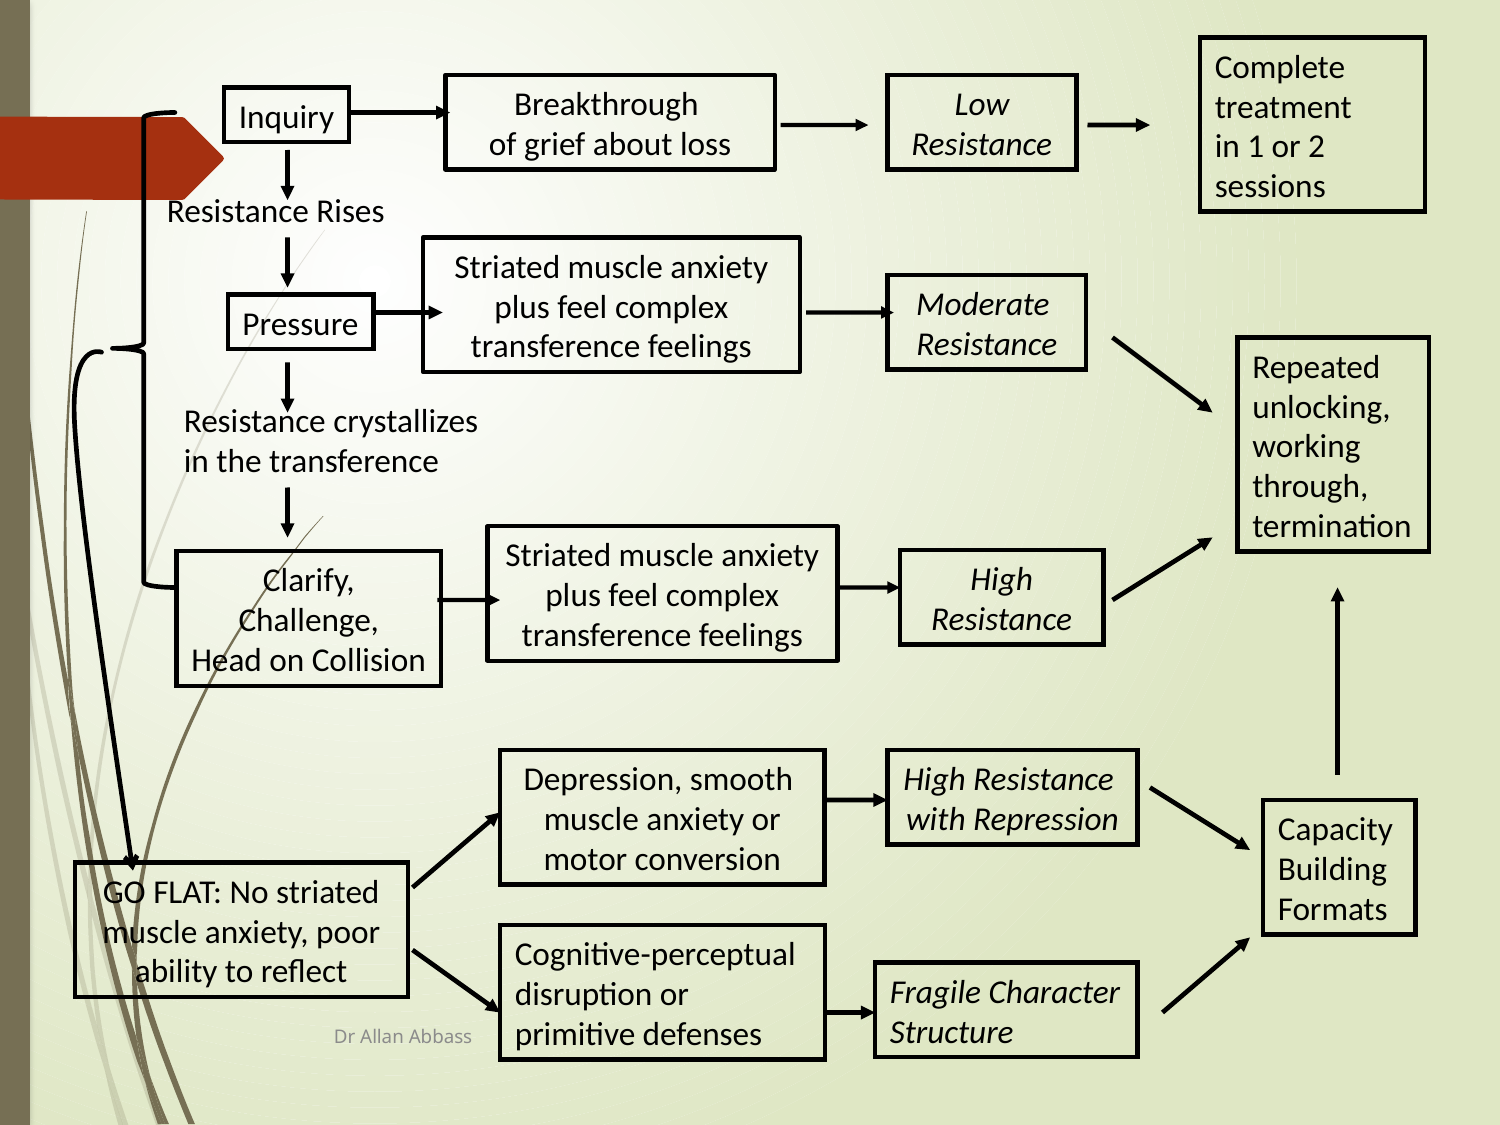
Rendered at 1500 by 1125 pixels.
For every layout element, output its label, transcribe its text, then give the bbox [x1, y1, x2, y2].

text_box Striated muscle anxiety plus feel complex transference feelings [422, 237, 800, 372]
text_box [1112, 537, 1213, 601]
text_box [72, 350, 139, 871]
text_box Complete treatment in 1 or 2 sessions [1199, 37, 1425, 212]
text_box [412, 812, 500, 888]
text_box Depression, smooth muscle anxiety or motor conversion [500, 749, 825, 885]
text_box Striated muscle anxiety plus feel complex transference feelings [487, 526, 838, 661]
text_box [1169, 937, 1250, 1006]
text_box High Resistance [899, 549, 1104, 645]
text_box Fragile Character Structure [875, 962, 1138, 1006]
text_box [1149, 787, 1250, 850]
text_box [1112, 337, 1213, 413]
text_box Clarify, Challenge, Head on Collision [176, 551, 442, 686]
text_box [442, 593, 500, 607]
text_box Inquiry [223, 87, 350, 143]
text_box [780, 118, 869, 132]
footer Dr Allan Abbass [318, 1006, 1257, 1067]
text_box [806, 306, 894, 319]
text_box [350, 106, 445, 119]
text_box [281, 362, 294, 413]
text_box Low Resistance [887, 74, 1077, 170]
text_box Cognitive-perceptual disruption or primitive defenses [500, 924, 825, 1006]
text_box [1331, 587, 1344, 775]
text_box Capacity Building Formats [1263, 799, 1416, 935]
text_box Repeated unlocking, working through, termination [1237, 337, 1430, 552]
text_box Resistance crystallizes in the transference [175, 391, 494, 487]
text_box [374, 306, 443, 319]
text_box [837, 581, 901, 594]
text_box GO FLAT: No striated muscle anxiety, poor ability to reflect [74, 862, 408, 997]
text_box High Resistance with Repression [887, 749, 1138, 845]
text_box [111, 111, 177, 589]
text_box Pressure [227, 294, 374, 350]
text_box [1087, 118, 1150, 132]
text_box [412, 949, 497, 1006]
text_box Moderate Resistance [887, 274, 1087, 370]
text_box [281, 487, 294, 538]
text_box Resistance Rises [175, 181, 400, 237]
text_box Breakthrough of grief about loss [445, 74, 775, 170]
text_box [824, 793, 888, 807]
text_box [281, 237, 294, 288]
